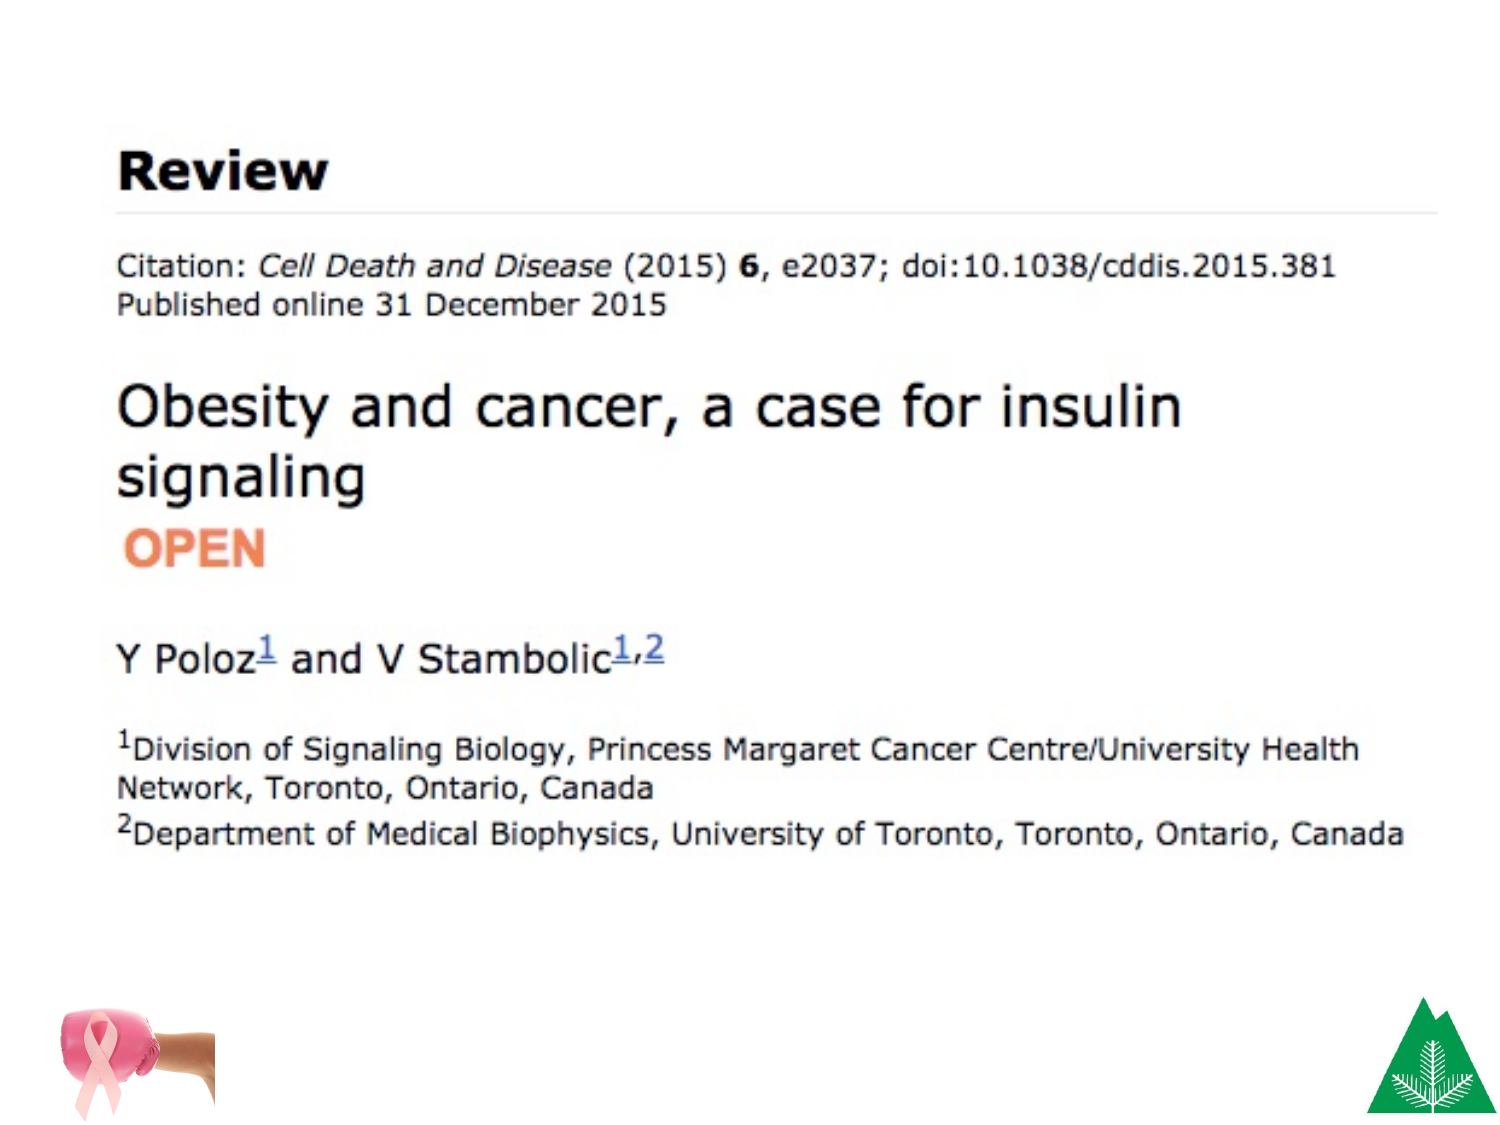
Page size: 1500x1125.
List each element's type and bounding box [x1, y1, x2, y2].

picture [1355, 980, 1500, 1125]
picture [0, 1004, 215, 1122]
picture [99, 122, 1438, 889]
